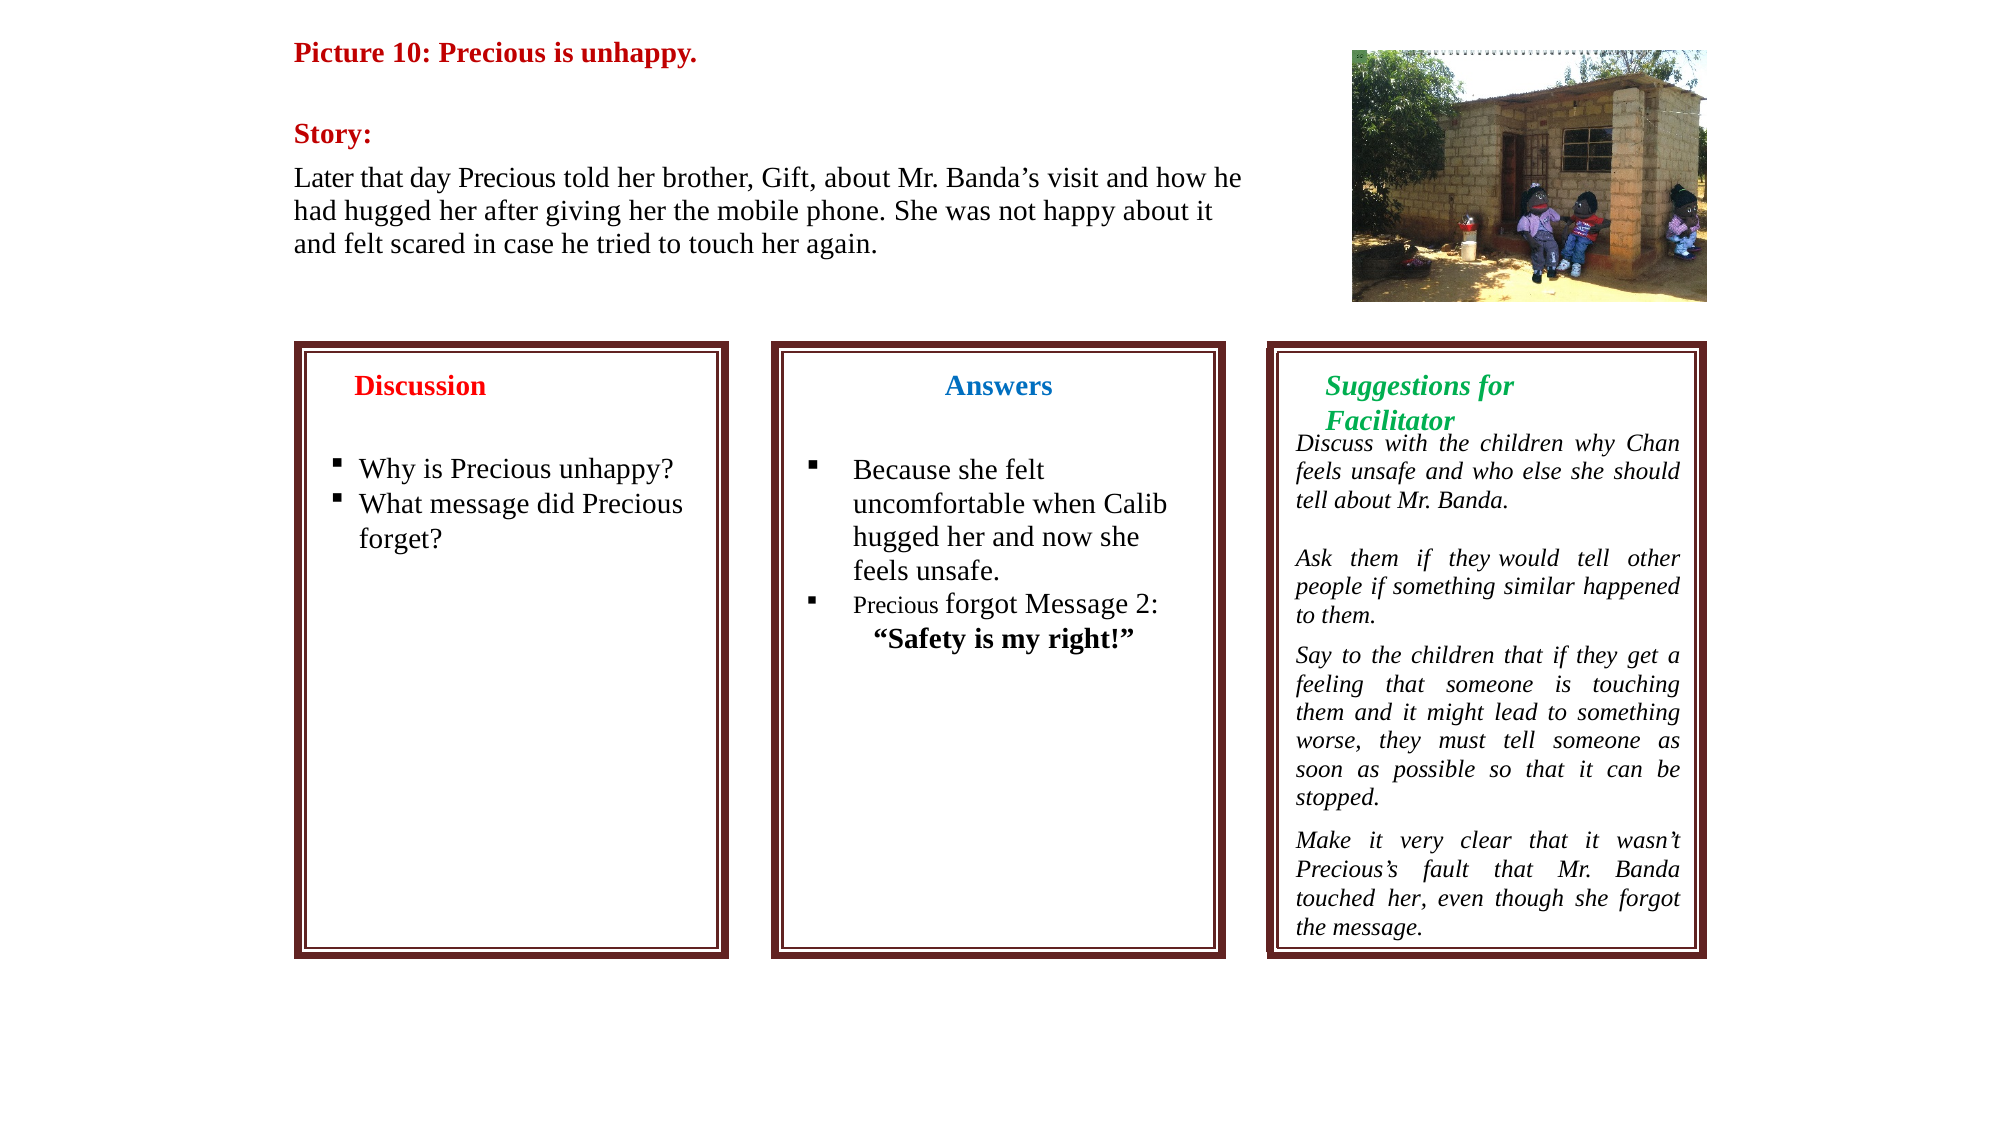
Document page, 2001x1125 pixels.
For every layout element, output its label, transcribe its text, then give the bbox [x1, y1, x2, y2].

text_box Discuss with the children why Chan feels unsafe and who else she should tell about Mr. Banda. Ask them if they would tell other people if something similar happened to them. Say to the children that if they get a feeling that someone is touching them and it might lead to something worse, they must tell someone as soon as possible so that it can be stopped. Make it very clear that it wasn’t Precious’s fault that Mr. Banda touched her, even though she forgot the message. [1293, 427, 1683, 928]
text_box Because she felt uncomfortable when Calib hugged her and now she feels unsafe. Precious forgot Message 2: “Safety is my right!” [804, 452, 1192, 715]
text_box Why is Precious unhappy? What message did Precious forget? [328, 449, 703, 590]
text_box Suggestions for Facilitator [1323, 366, 1650, 404]
text_box Picture 10: Precious is unhappy. Story: Later that day Precious told her brother, Gift, about Mr. Banda’s visit and how he had hugged her after giving her the mobile phone. She was not happy about it and felt scared in case he tried to touch her again. [291, 33, 1247, 264]
text_box Answers [942, 366, 1055, 404]
text_box Discussion [352, 366, 670, 404]
picture [1352, 50, 1707, 302]
